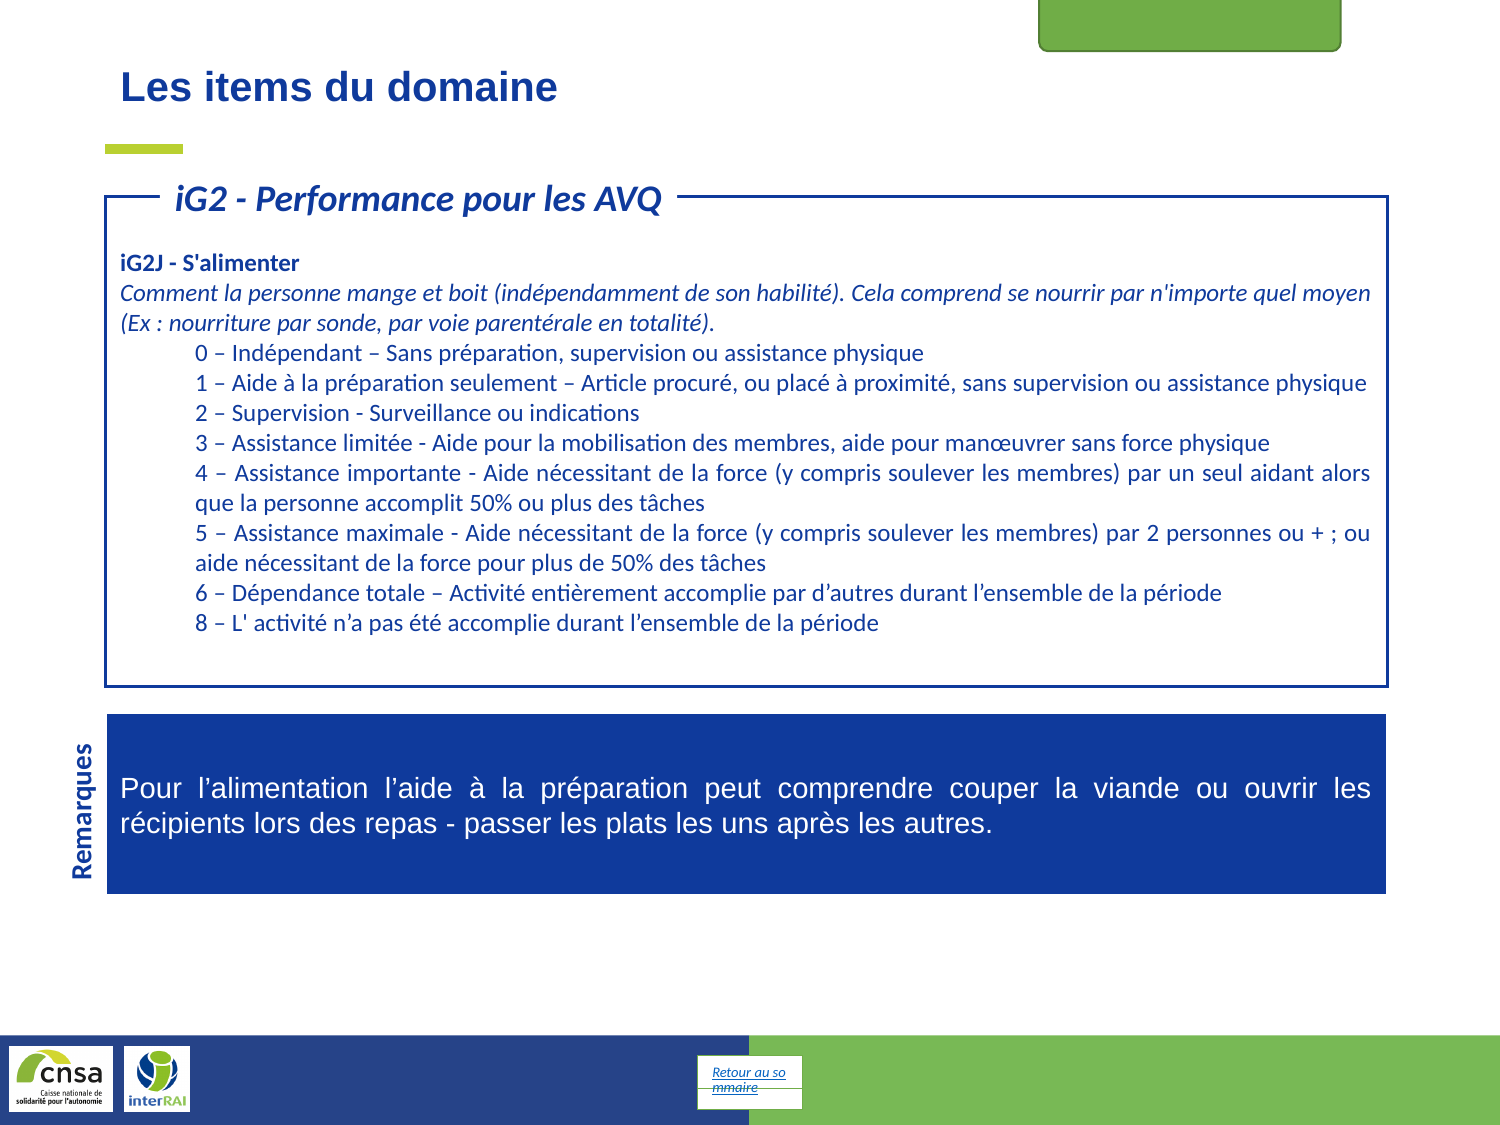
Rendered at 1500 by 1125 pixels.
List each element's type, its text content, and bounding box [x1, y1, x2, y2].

text_box Remarques [54, 728, 105, 896]
picture [124, 1046, 190, 1112]
list Les items du domaine [105, 58, 1318, 137]
picture [9, 1046, 113, 1112]
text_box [697, 1055, 803, 1110]
text_box Pour l’alimentation l’aide à la préparation peut comprendre couper la viande ou ouvrir les récipients lors des repas - passer les plats les uns après les autres. [104, 711, 1389, 898]
text_box iG2 - Performance pour les AVQ [159, 166, 678, 226]
text_box Etat fonctionnel [1038, 0, 1342, 53]
text_box iG2J - S'alimenter Comment la personne mange et boit (indépendamment de son habilité). Cela comprend se nourrir par n'importe quel moyen (Ex : nourriture par sonde, par voie parentérale en totalité). 0 – Indépendant – Sans préparation, supervision ou assistance physique 1 – Aide à la préparation seulement – Article procuré, ou placé à proximité, sans supervision ou assistance physique 2 – Supervision - Surveillance ou indications 3 – Assistance limitée - Aide pour la mobilisation des membres, aide pour manœuvrer sans force physique 4 – Assistance importante - Aide nécessitant de la force (y compris soulever les membres) par un seul aidant alors que la personne accomplit 50% ou plus des tâches 5 – Assistance maximale - Aide nécessitant de la force (y compris soulever les membres) par 2 personnes ou + ; ou aide nécessitant de la force pour plus de 50% des tâches 6 – Dépendance totale – Activité entièrement accomplie par d’autres durant l’ensemble de la période 8 – L' activité n’a pas été accomplie durant l’ensemble de la période [104, 195, 1389, 688]
